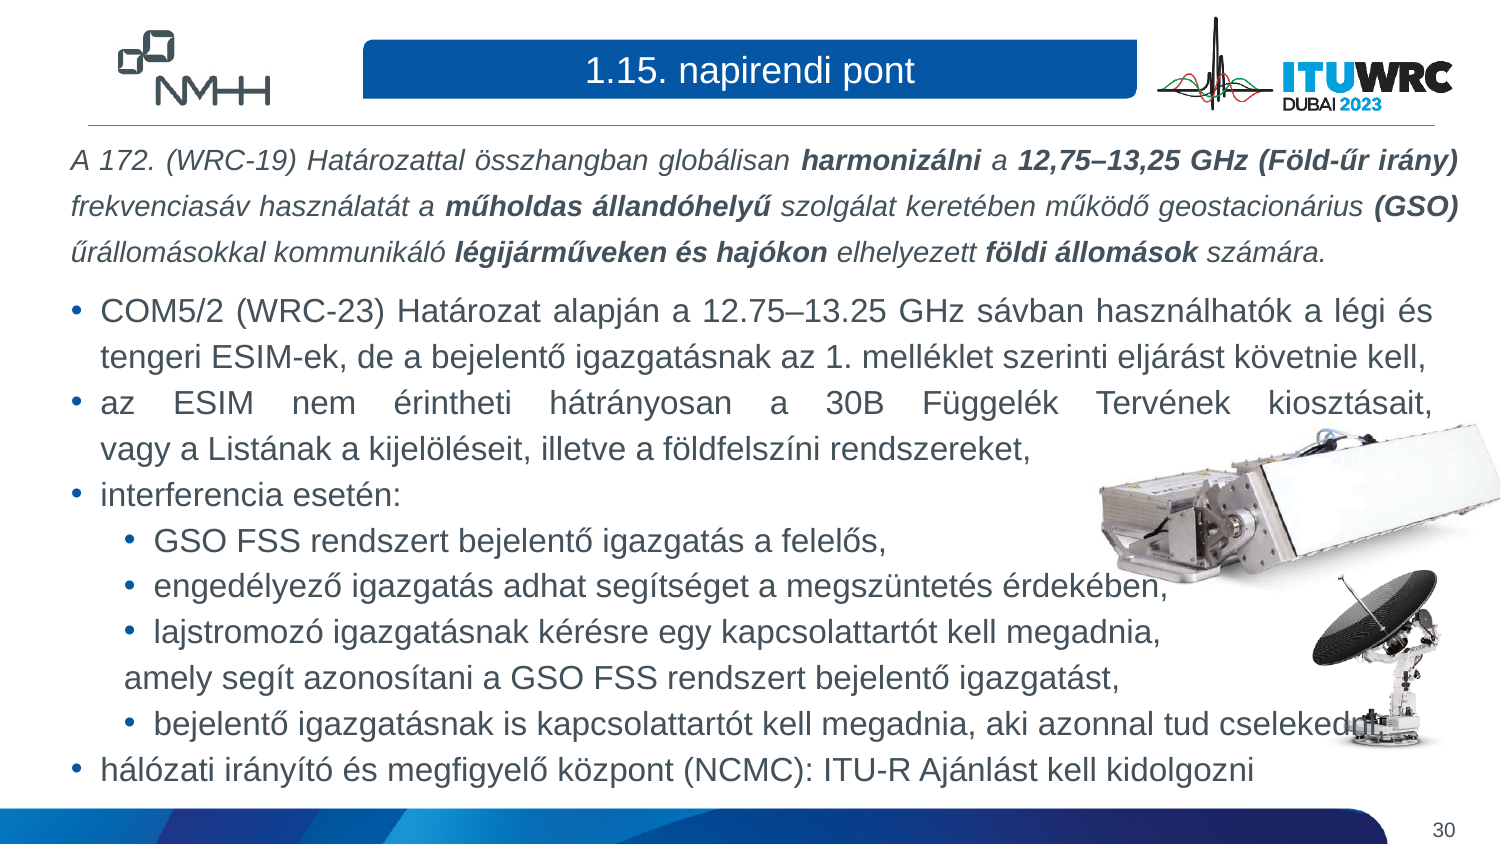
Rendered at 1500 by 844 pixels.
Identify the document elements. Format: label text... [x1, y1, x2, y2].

text_box 1.15. napirendi pont [361, 37, 1139, 101]
picture [0, 1, 1500, 844]
text_box A 172. (WRC-19) Határozattal összhangban globálisan harmonizálni a 12,75–13,25 GHz (Föld-űr irány) frekvenciasáv használatát a műholdas állandóhelyű szolgálat keretében működő geostacionárius (GSO) űrállomásokkal kommunikáló légijárműveken és hajókon elhelyezett földi állomások számára. [50, 123, 1474, 277]
list COM5/2 (WRC-23) Határozat alapján a 12.75–13.25 GHz sávban használhatók a légi és tengeri ESIM-ek, de a bejelentő igazgatásnak az 1. melléklet szerinti eljárást követnie kell, az ESIM nem érintheti hátrányosan a 30B Függelék Tervének kiosztásait, vagy a Listának a kijelöléseit, illetve a földfelszíni rendszereket, interferencia esetén: GSO FSS rendszert bejelentő igazgatás a felelős, engedélyező igazgatás adhat segítséget a megszüntetés érdekében, lajstromozó igazgatásnak kérésre egy kapcsolattartót kell megadnia, amely segít azonosítani a GSO FSS rendszert bejelentő igazgatást, bejelentő igazgatásnak is kapcsolattartót kell megadnia, aki azonnal tud cselekedni, hálózati irányító és megfigyelő központ (NCMC): ITU-R Ajánlást kell kidolgozni [50, 276, 1450, 831]
